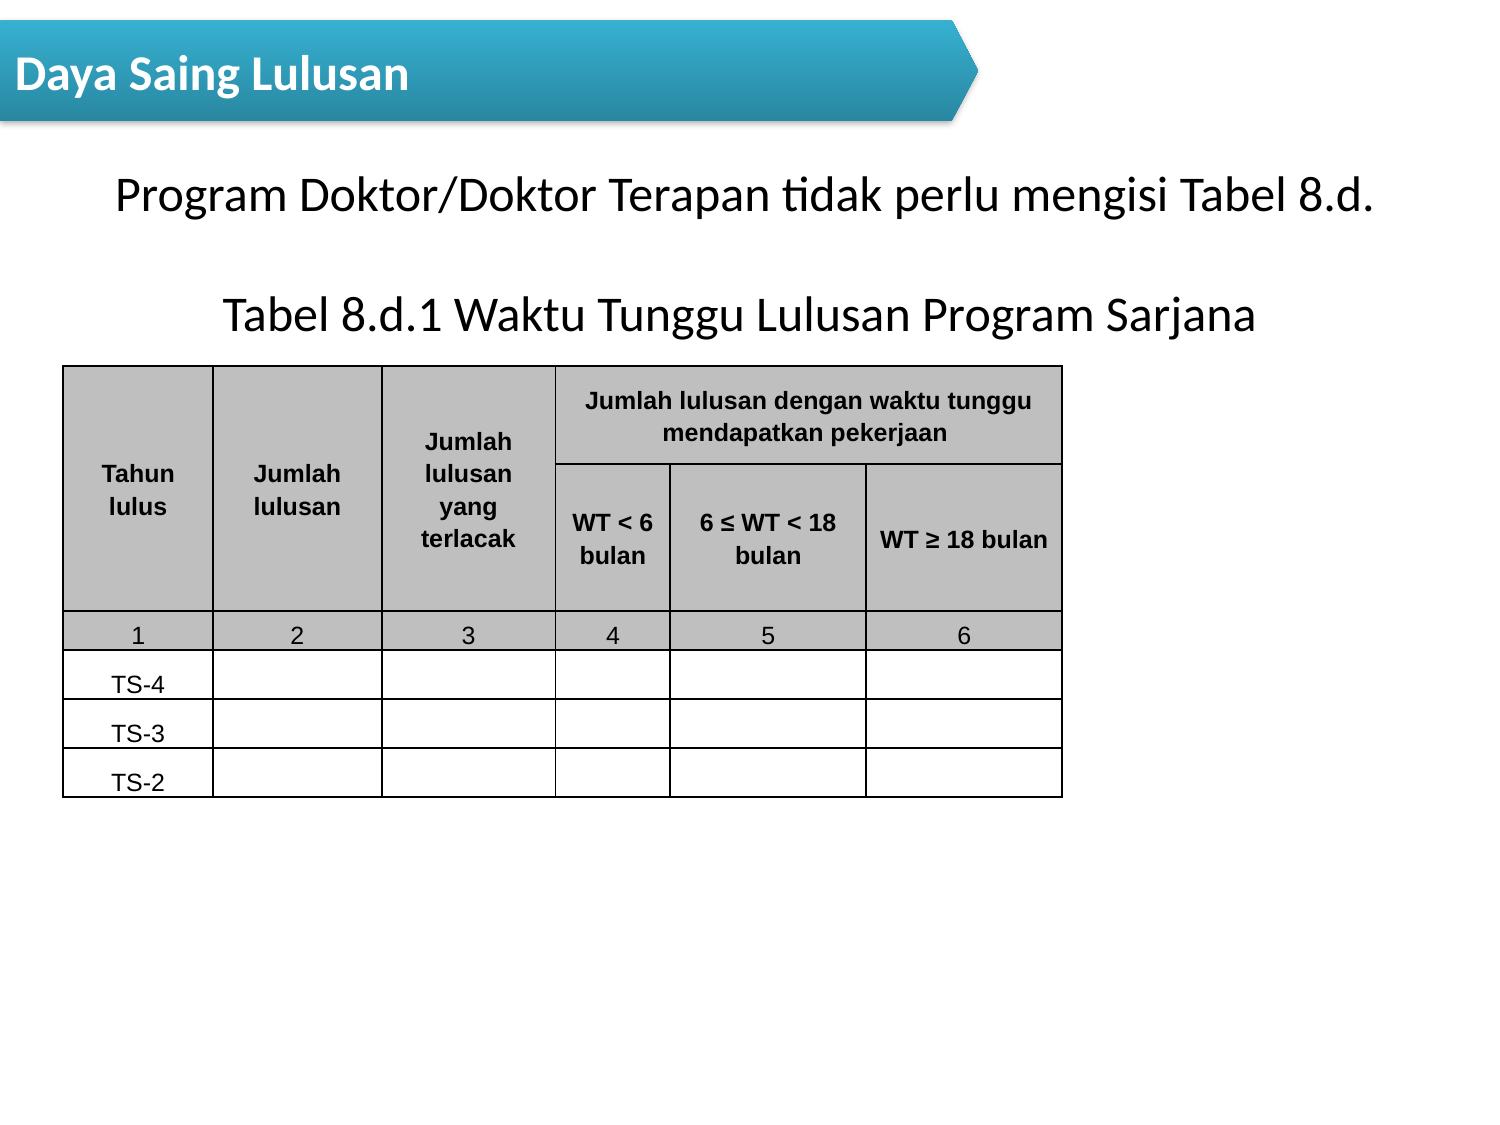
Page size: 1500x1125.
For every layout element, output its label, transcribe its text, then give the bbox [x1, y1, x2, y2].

table_cell [383, 700, 555, 747]
table_cell [383, 749, 555, 796]
table_cell 6 [867, 612, 1061, 649]
table_cell 4 [556, 612, 669, 649]
table_cell [671, 749, 865, 796]
table_cell TS-3 [64, 700, 212, 747]
table_header Jumlah lulusan dengan waktu tunggu mendapatkan pekerjaan [556, 367, 1061, 463]
table_cell [556, 749, 669, 796]
table_cell WT < 6 bulan [556, 465, 669, 610]
table_cell [556, 651, 669, 698]
table_cell [671, 700, 865, 747]
table_cell [214, 651, 381, 698]
table_header Tahun lulus [64, 367, 212, 610]
table_cell 6 ≤ WT < 18 bulan [671, 465, 865, 610]
table_header Jumlah lulusan yang terlacak [383, 367, 555, 610]
table_cell [383, 651, 555, 698]
table_cell WT ≥ 18 bulan [867, 465, 1061, 610]
table_cell TS-2 [64, 749, 212, 796]
table_cell TS-4 [64, 651, 212, 698]
table_cell [867, 749, 1061, 796]
table_cell [867, 700, 1061, 747]
table_cell 3 [383, 612, 555, 649]
table_cell 2 [214, 612, 381, 649]
table_cell [556, 700, 669, 747]
table_cell 5 [671, 612, 865, 649]
text_box Daya Saing Lulusan [0, 20, 979, 122]
title Program Doktor/Doktor Terapan tidak perlu mengisi Tabel 8.d. Tabel 8.d.1 Waktu Tunggu Lulusan Program Sarjana [31, 184, 1460, 320]
table_cell [214, 700, 381, 747]
table_cell 1 [64, 612, 212, 649]
table_header Jumlah lulusan [214, 367, 381, 610]
table_cell [214, 749, 381, 796]
table_cell [867, 651, 1061, 698]
table_cell [671, 651, 865, 698]
